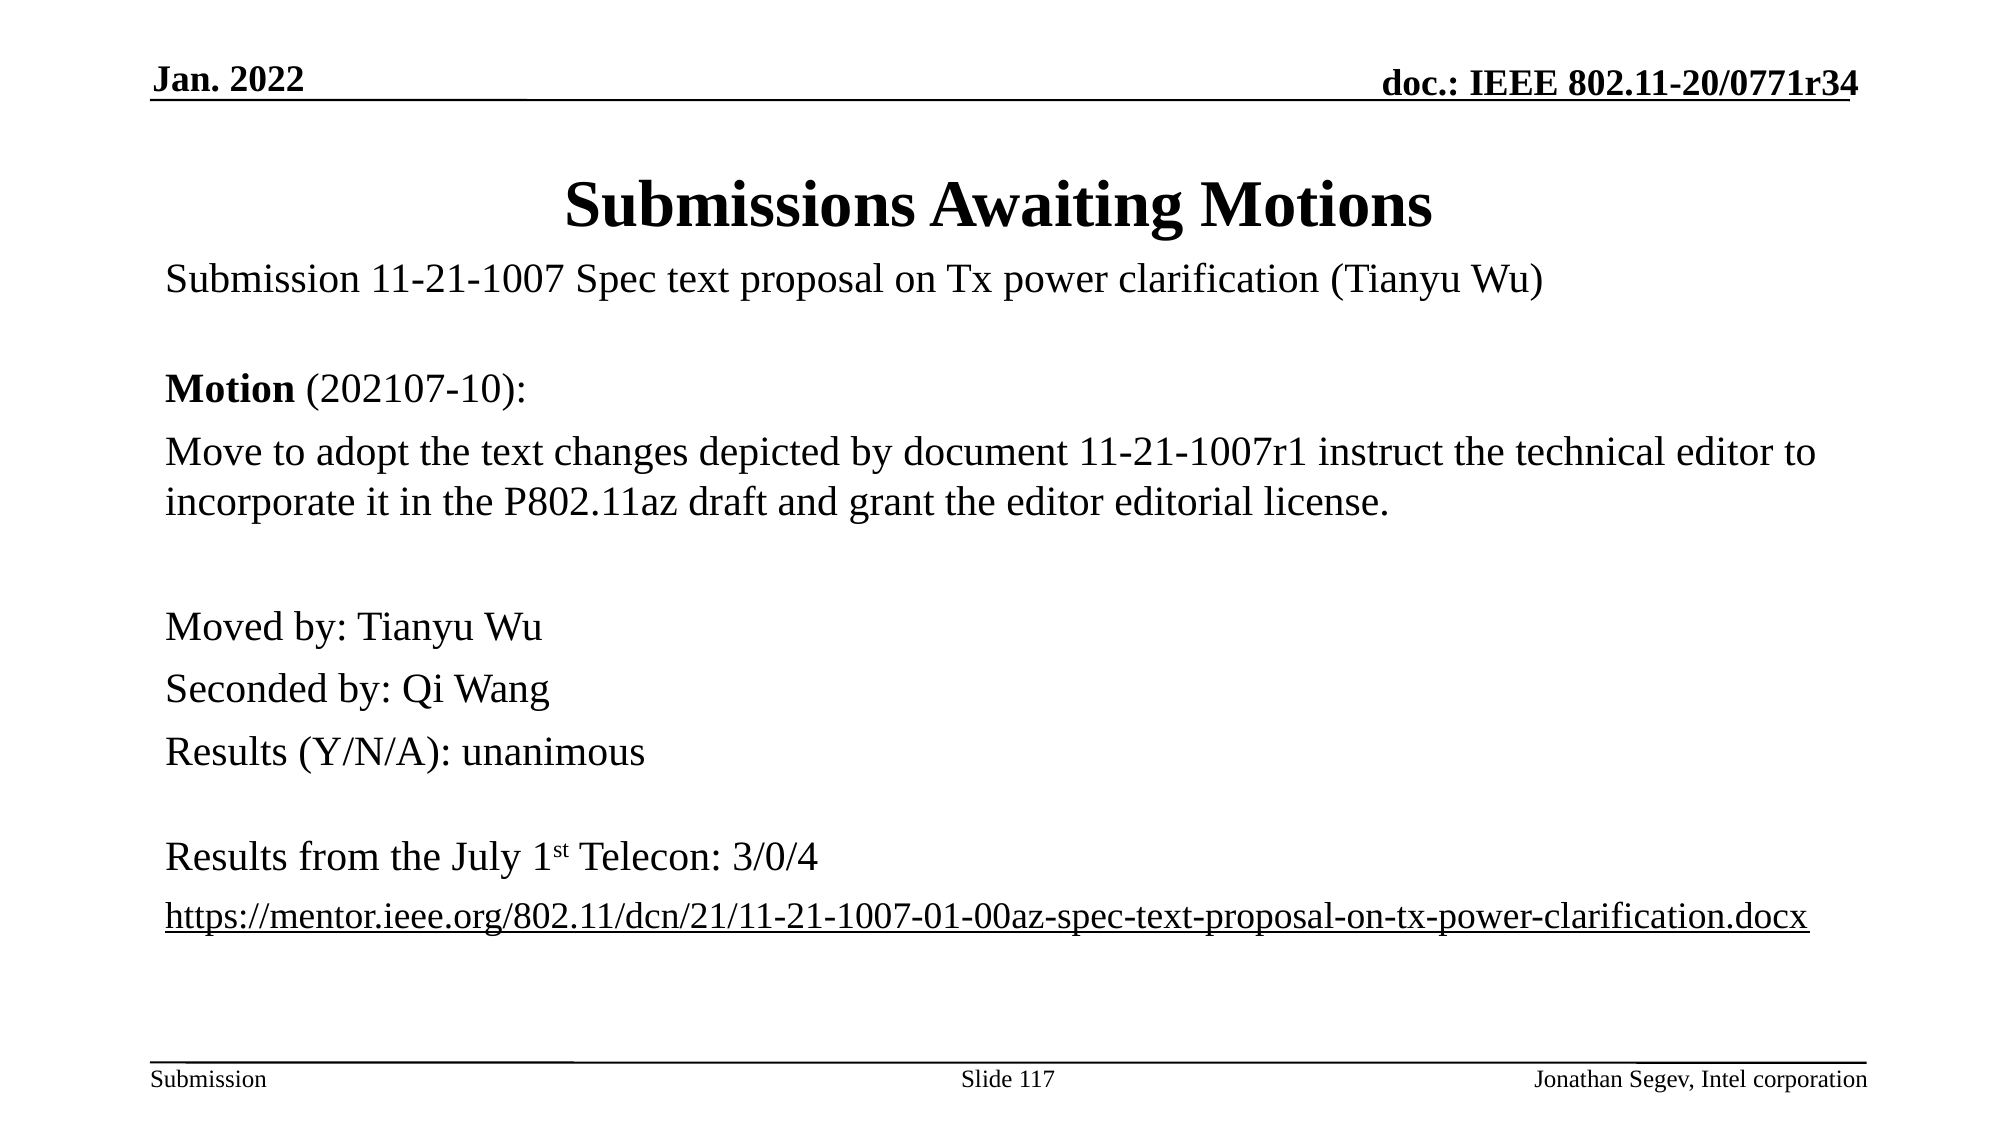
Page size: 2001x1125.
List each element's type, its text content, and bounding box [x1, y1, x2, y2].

list Submission 11-21-1007 Spec text proposal on Tx power clarification (Tianyu Wu) Motion (202107-10): Move to adopt the text changes depicted by document 11-21-1007r1 instruct the technical editor to incorporate it in the P802.11az draft and grant the editor editorial license. Moved by: Tianyu Wu Seconded by: Qi Wang Results (Y/N/A): unanimous Results from the July 1st Telecon: 3/0/4 https://mentor.ieee.org/802.11/dcn/21/11-21-1007-01-00az-spec-text-proposal-on-tx-power-clarification.docx [149, 243, 1850, 1000]
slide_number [152, 54, 563, 100]
slide_number Slide 117 [950, 1061, 1067, 1123]
title Submissions Awaiting Motions [149, 112, 1850, 243]
footer Jonathan Segev, Intel corporation [1171, 1061, 1869, 1093]
